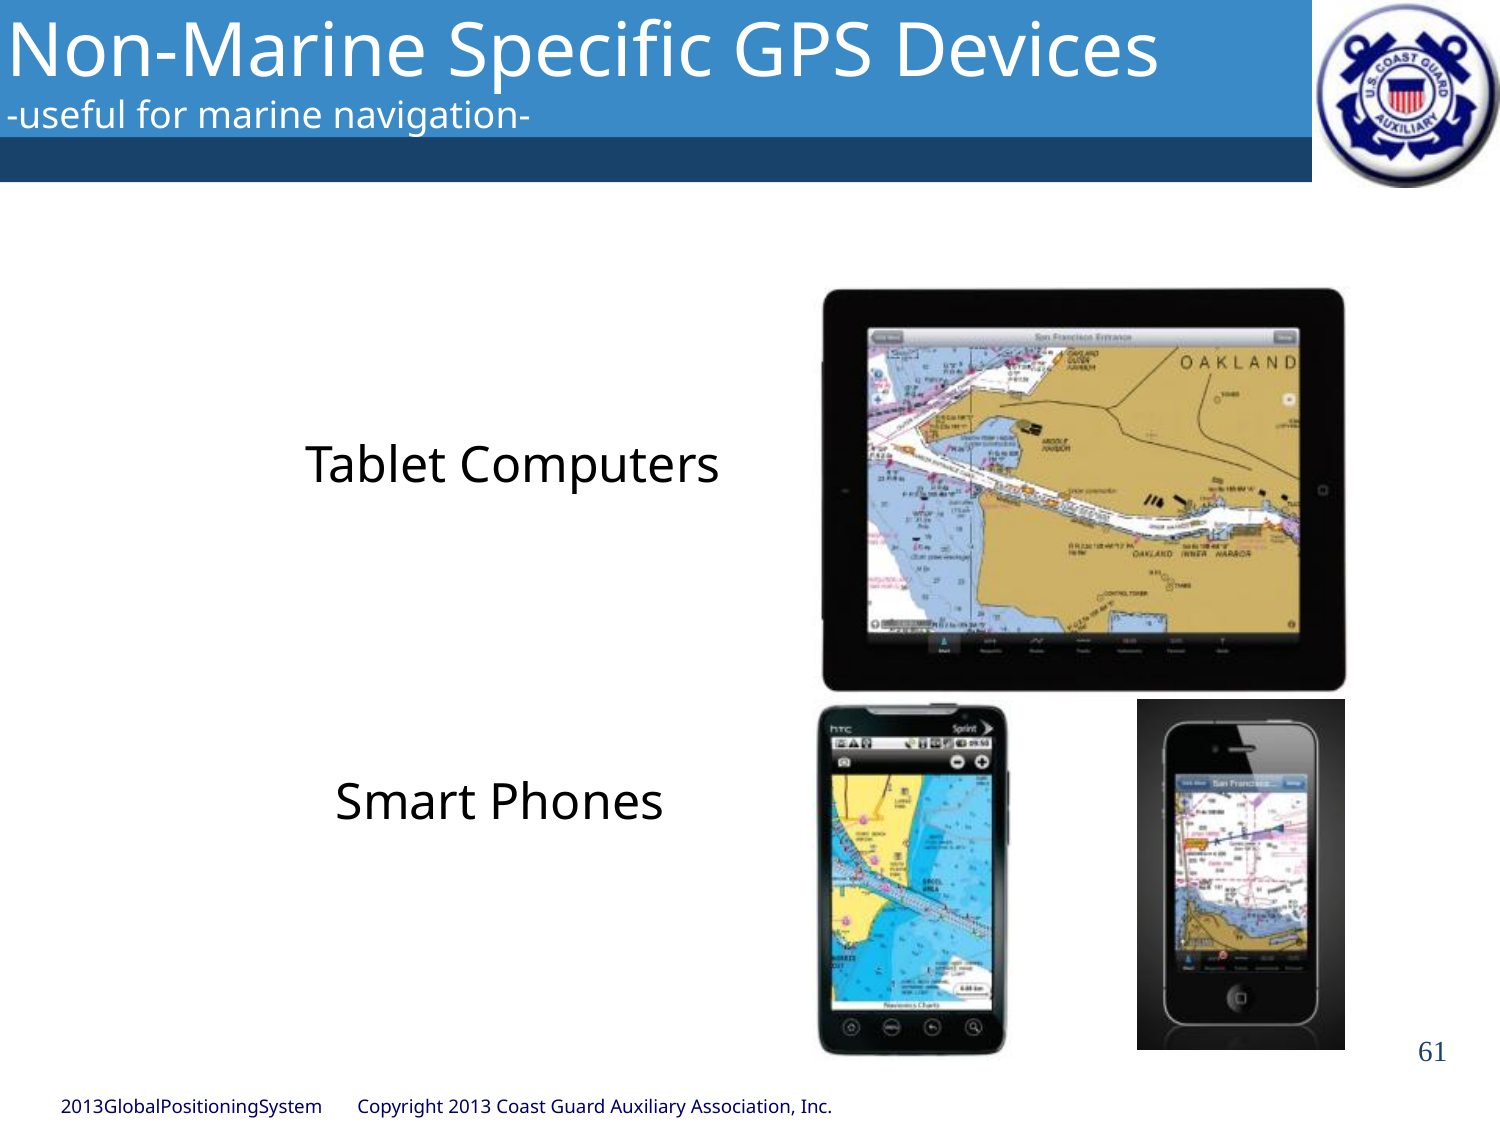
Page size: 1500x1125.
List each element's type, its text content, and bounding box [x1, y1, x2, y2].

title Non-Marine Specific GPS Devices -useful for marine navigation- [0, 0, 1313, 138]
text_box 61 [1149, 1024, 1463, 1100]
text_box Tablet Computers [290, 424, 736, 500]
picture [1312, 0, 1500, 188]
text_box Smart Phones [321, 762, 680, 838]
picture [799, 274, 1363, 1062]
